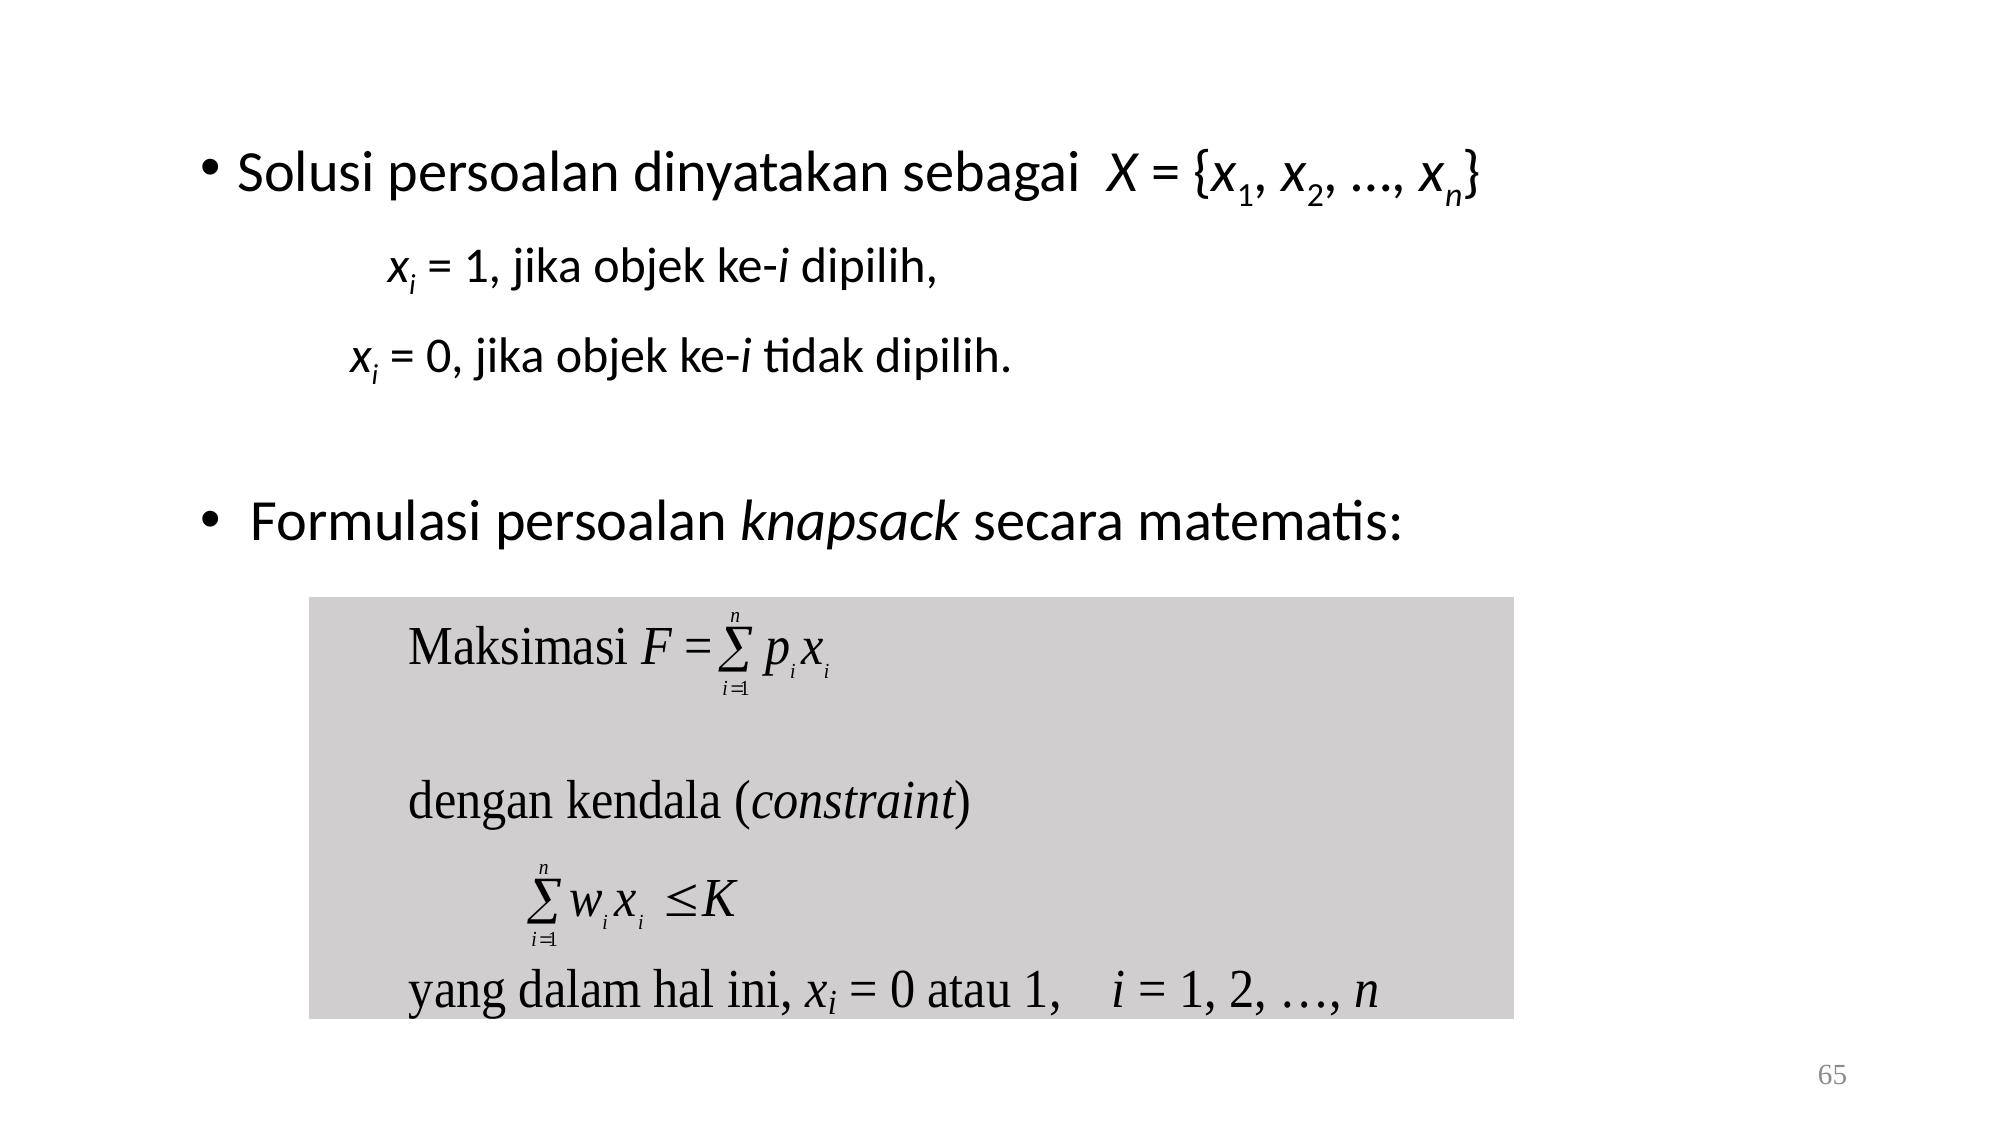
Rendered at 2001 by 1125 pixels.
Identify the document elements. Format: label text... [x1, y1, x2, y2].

list Solusi persoalan dinyatakan sebagai X = {x1, x2, …, xn} xi = 1, jika objek ke-i dipilih, xi = 0, jika objek ke-i tidak dipilih. Formulasi persoalan knapsack secara matematis: [185, 127, 1779, 1043]
slide_number 65 [1412, 1042, 1863, 1103]
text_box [308, 596, 1514, 1019]
